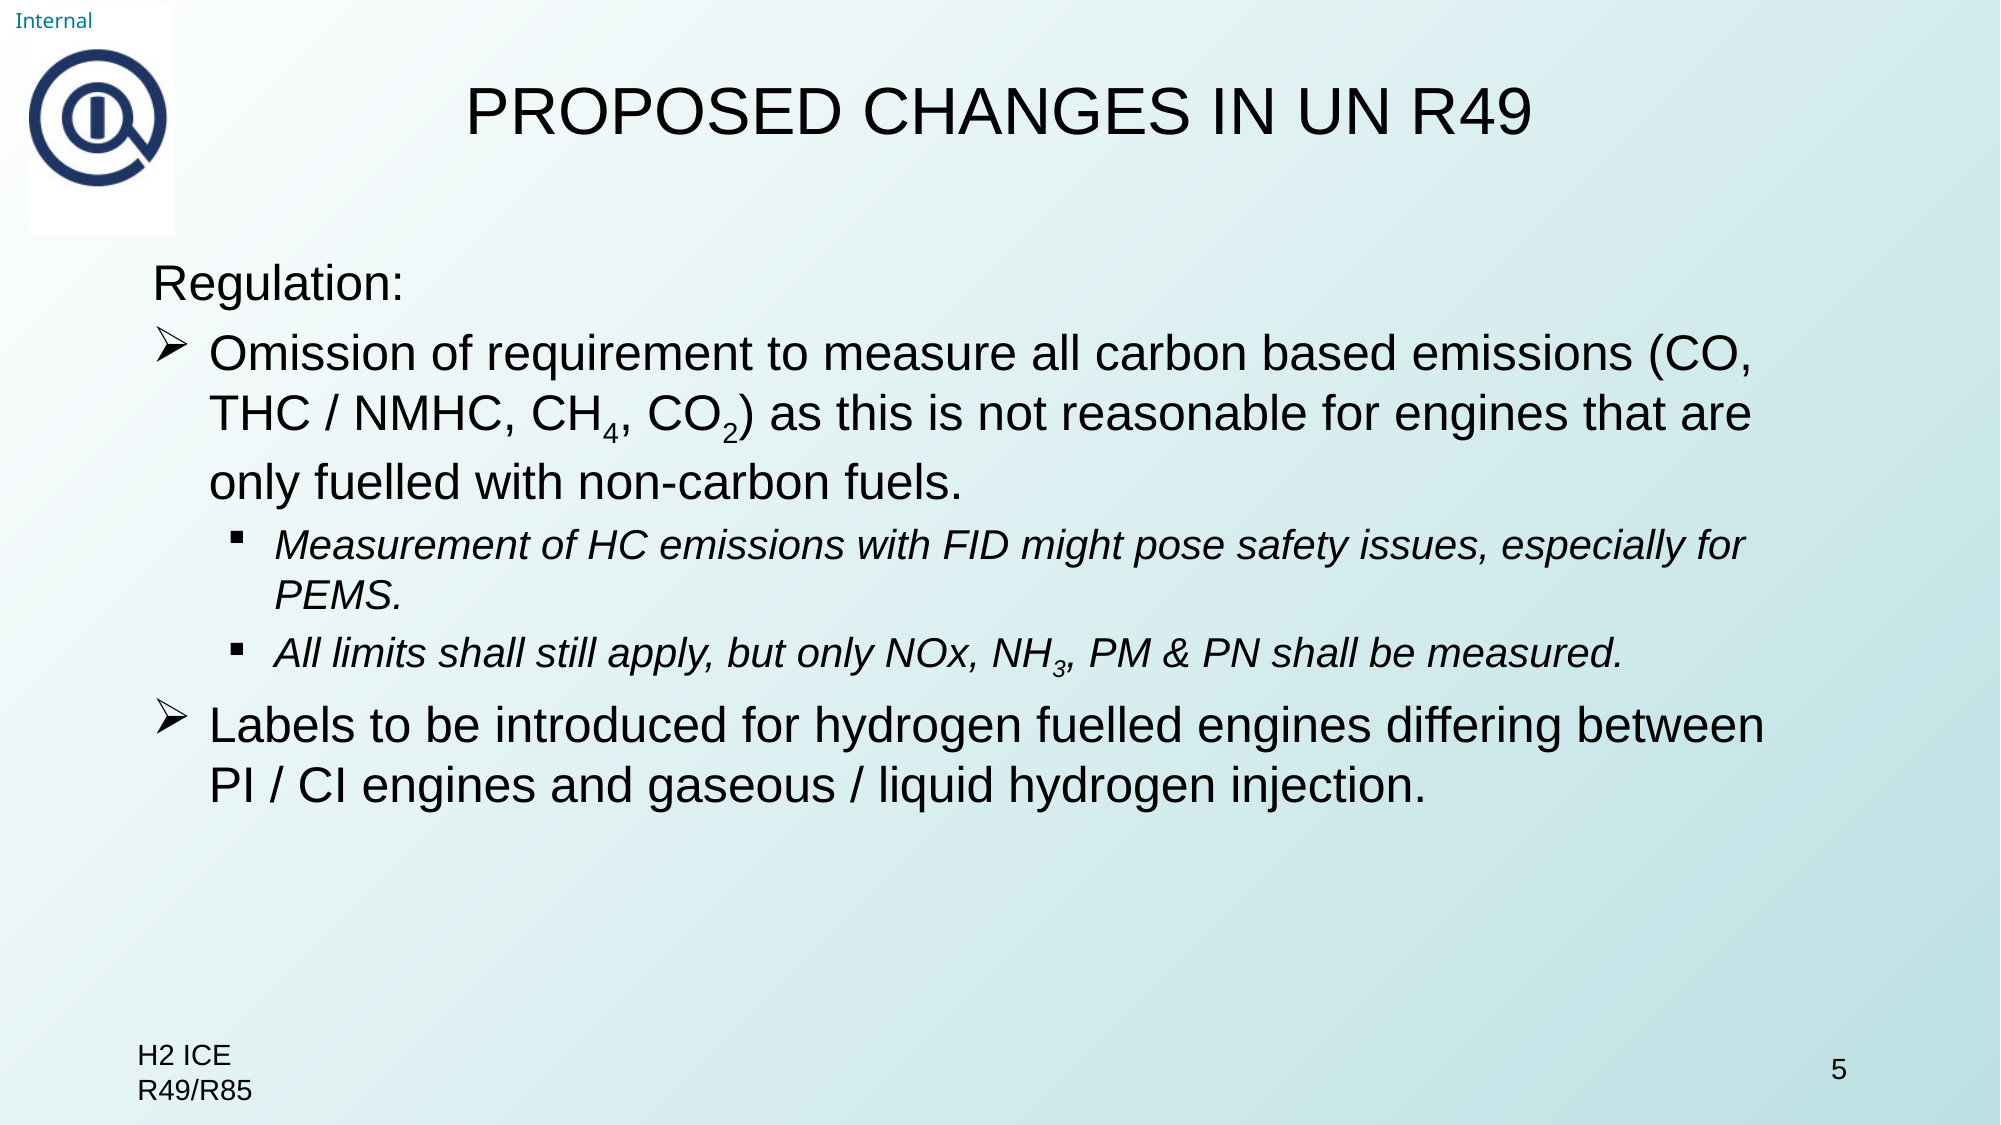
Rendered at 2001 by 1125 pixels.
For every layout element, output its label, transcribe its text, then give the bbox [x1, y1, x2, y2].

slide_number 5 [1743, 1042, 1863, 1103]
list Regulation: Omission of requirement to measure all carbon based emissions (CO, THC / NMHC, CH4, CO2) as this is not reasonable for engines that are only fuelled with non-carbon fuels. Measurement of HC emissions with FID might pose safety issues, especially for PEMS. All limits shall still apply, but only NOx, NH3, PM & PN shall be measured. Labels to be introduced for hydrogen fuelled engines differing between PI / CI engines and gaseous / liquid hydrogen injection. [137, 243, 1863, 1014]
footer H2 ICE R49/R85 [137, 1040, 371, 1102]
picture [29, 3, 175, 234]
list proposed Changes in UN R49 [137, 59, 1863, 178]
